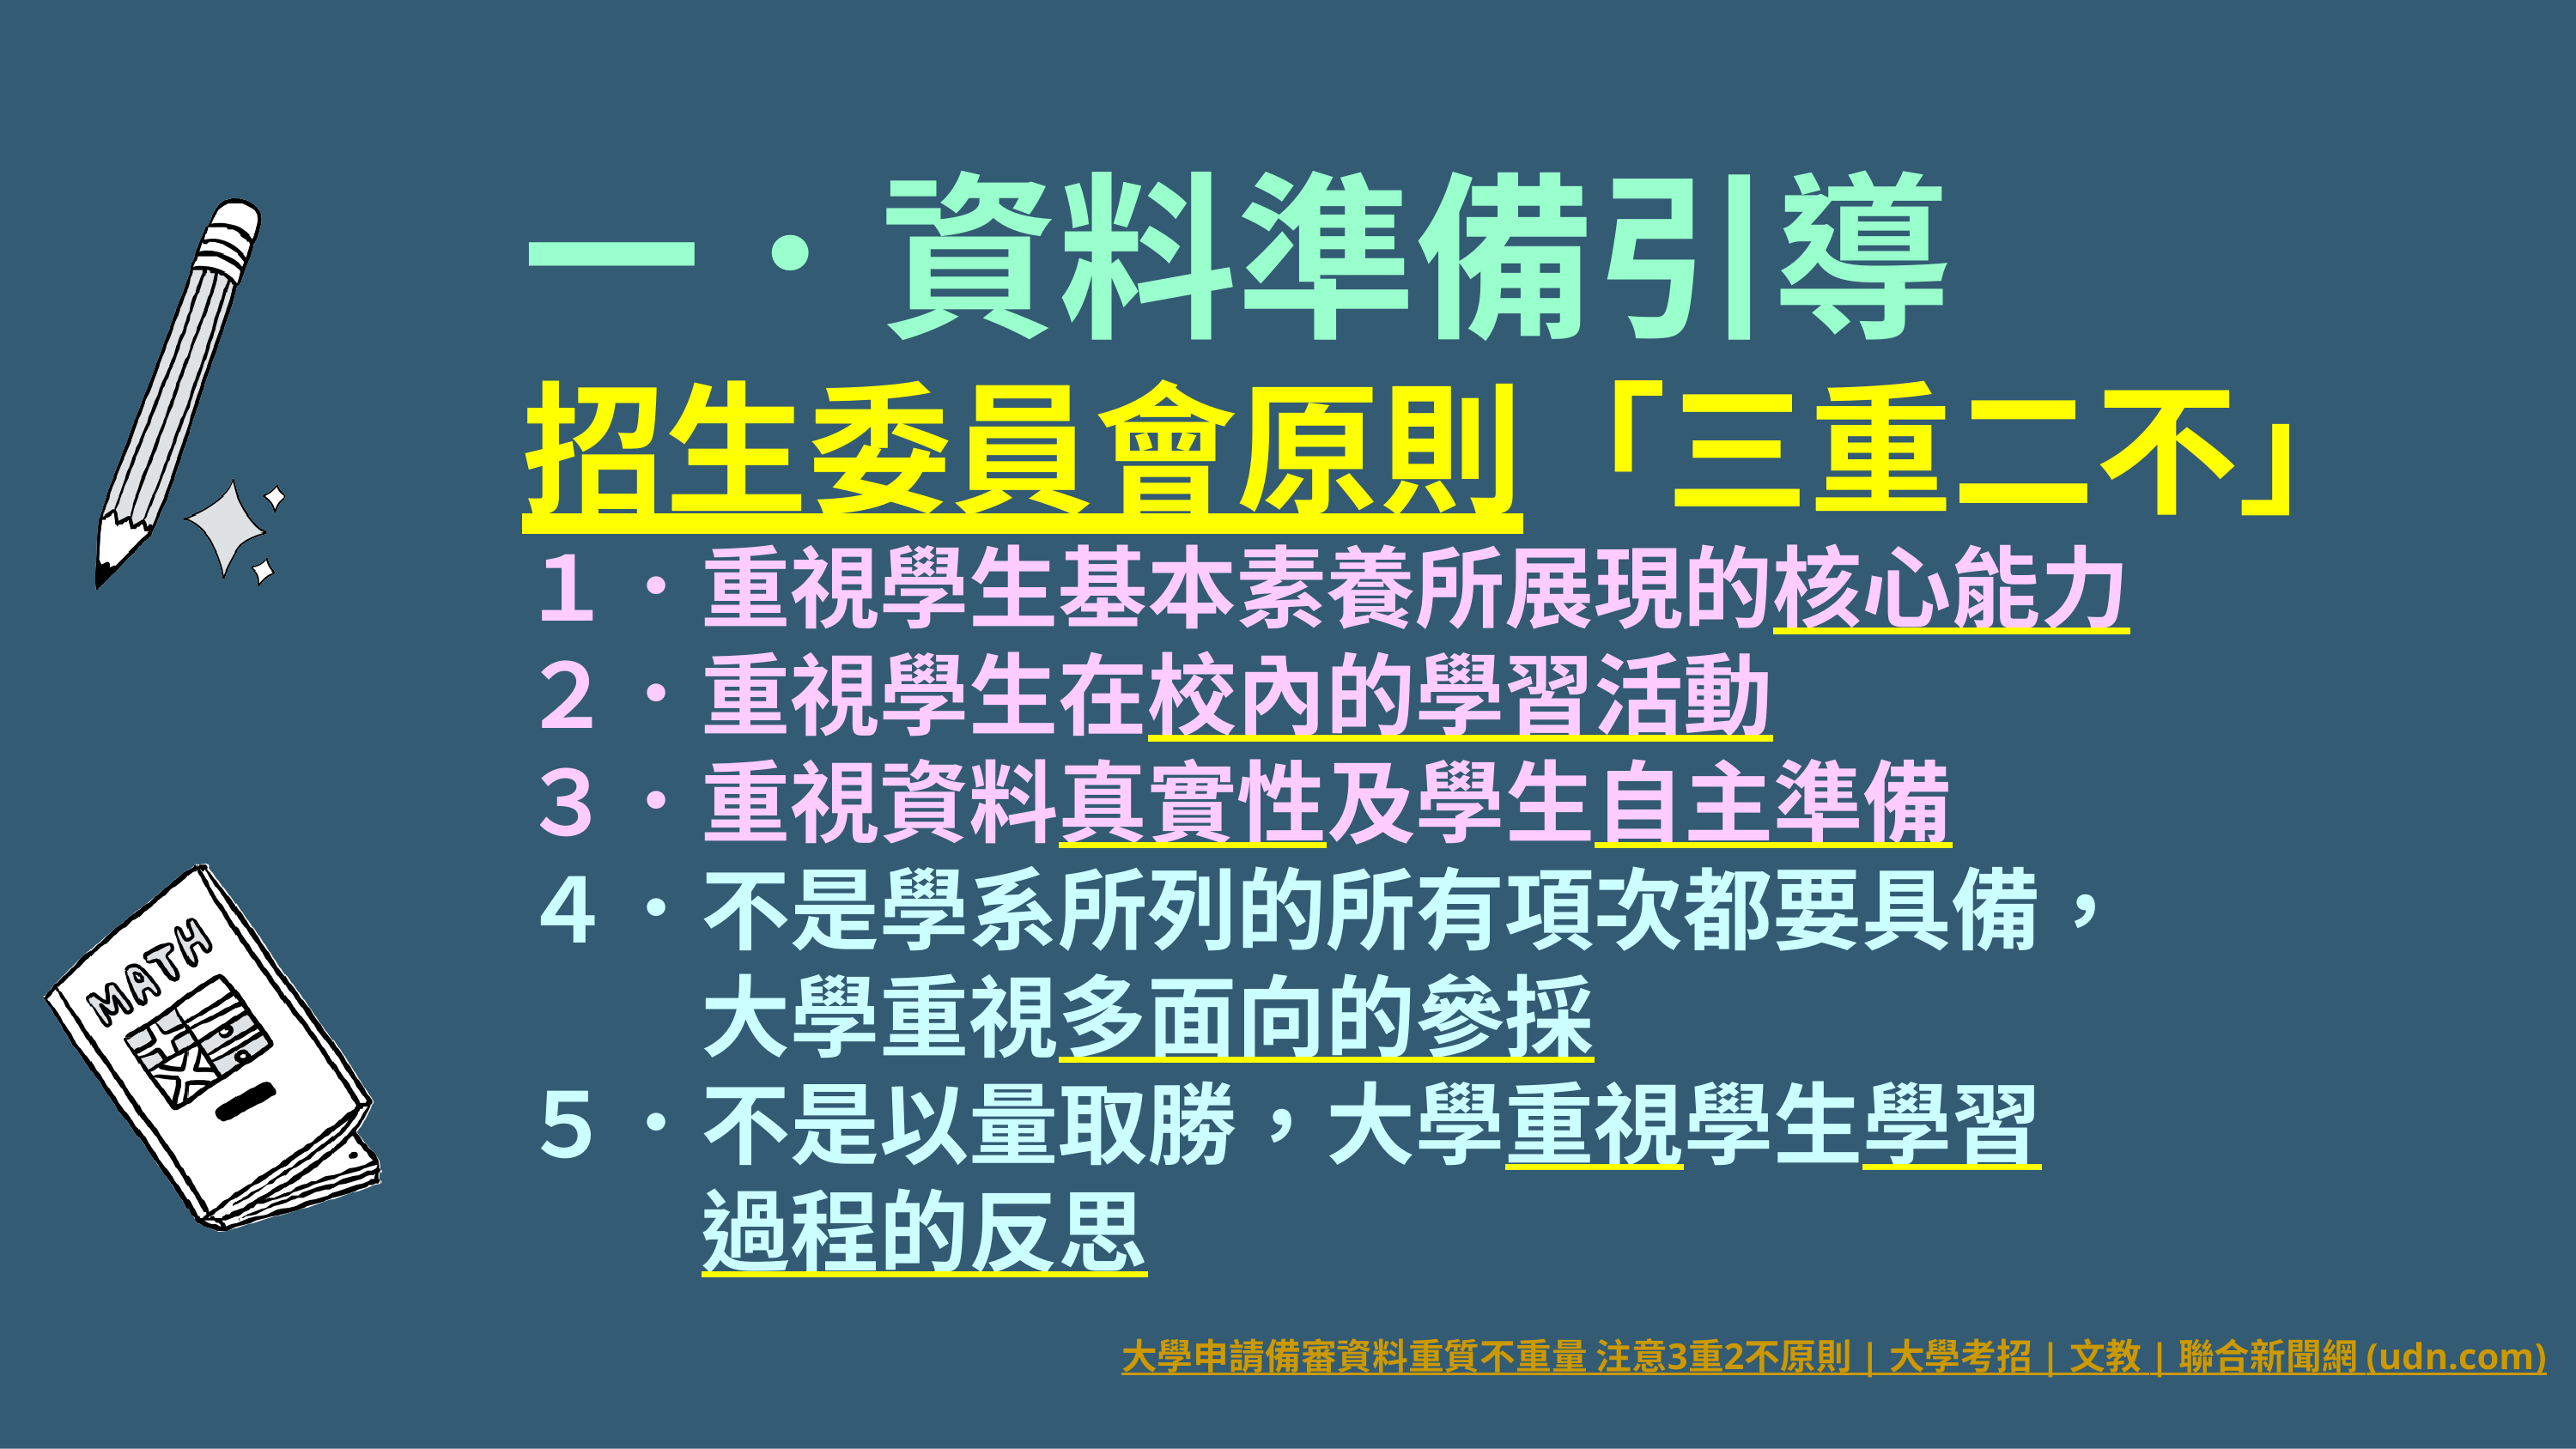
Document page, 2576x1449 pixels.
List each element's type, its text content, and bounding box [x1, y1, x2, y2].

text_box 大學申請備審資料重質不重量 注意3重2不原則 | 大學考招 | 文教 | 聯合新聞網 (udn.com) [1109, 1327, 2560, 1392]
title 一．資料準備引導 招生委員會原則「三重二不」 １．重視學生基本素養所展現的核心能力 ２．重視學生在校內的學習活動 ３．重視資料真實性及學生自主準備 ４．不是學系所列的所有項次都要具備， 大學重視多面向的參採 ５．不是以量取勝，大學重視學生學習 過程的反思 [519, 141, 2439, 1282]
picture [94, 197, 285, 590]
picture [42, 863, 382, 1232]
text_box [0, 0, 2576, 1449]
